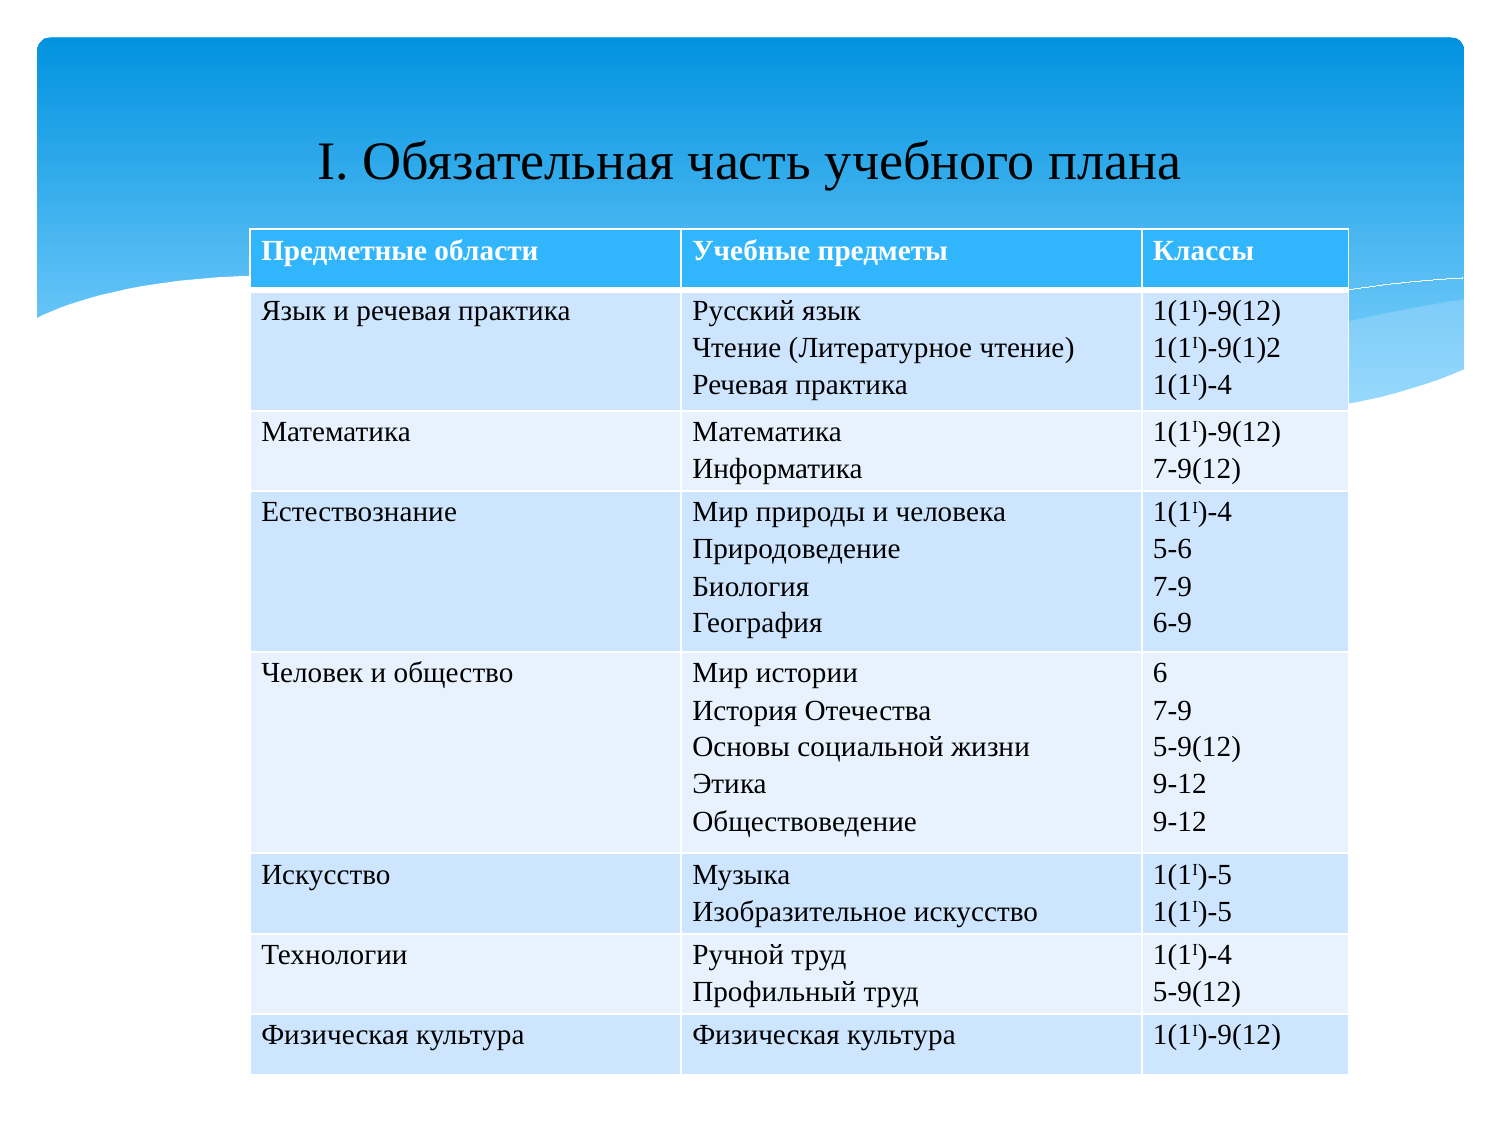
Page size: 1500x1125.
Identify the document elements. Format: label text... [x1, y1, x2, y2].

table_cell 1(1I)-4 5-6 7-9 6-9 [1143, 492, 1348, 651]
table_cell Мир природы и человека Природоведение Биология География [682, 492, 1141, 651]
table_cell Музыка Изобразительное искусство [682, 854, 1141, 933]
table_header Классы [1143, 230, 1348, 287]
table_cell Технологии [251, 935, 680, 1013]
table_cell 1(1I)-4 5-9(12) [1143, 935, 1348, 1013]
table_cell 1(1I)-9(12) 7-9(12) [1143, 412, 1348, 490]
table_header Учебные предметы [682, 230, 1141, 287]
table_cell Математика Информатика [682, 412, 1141, 490]
table_cell Физическая культура [682, 1015, 1141, 1074]
table_header Предметные области [251, 230, 680, 287]
table_cell Искусство [251, 854, 680, 933]
table_cell Ручной труд Профильный труд [682, 935, 1141, 1013]
table_cell Язык и речевая практика [251, 293, 680, 410]
table_cell 1(1I)-5 1(1I)-5 [1143, 854, 1348, 933]
title I. Обязательная часть учебного плана [75, 55, 1425, 261]
table_cell Естествознание [251, 492, 680, 651]
table_cell Математика [251, 412, 680, 490]
table_cell 1(1I)-9(12) [1143, 1015, 1348, 1074]
table_cell Русский язык Чтение (Литературное чтение) Речевая практика [682, 293, 1141, 410]
table_cell 6 7-9 5-9(12) 9-12 9-12 [1143, 653, 1348, 852]
table_cell Физическая культура [251, 1015, 680, 1074]
table_cell Человек и общество [251, 653, 680, 852]
table_cell Мир истории История Отечества Основы социальной жизни Этика Обществоведение [682, 653, 1141, 852]
table_cell 1(1I)-9(12) 1(1I)-9(1)2 1(1I)-4 [1143, 293, 1348, 410]
